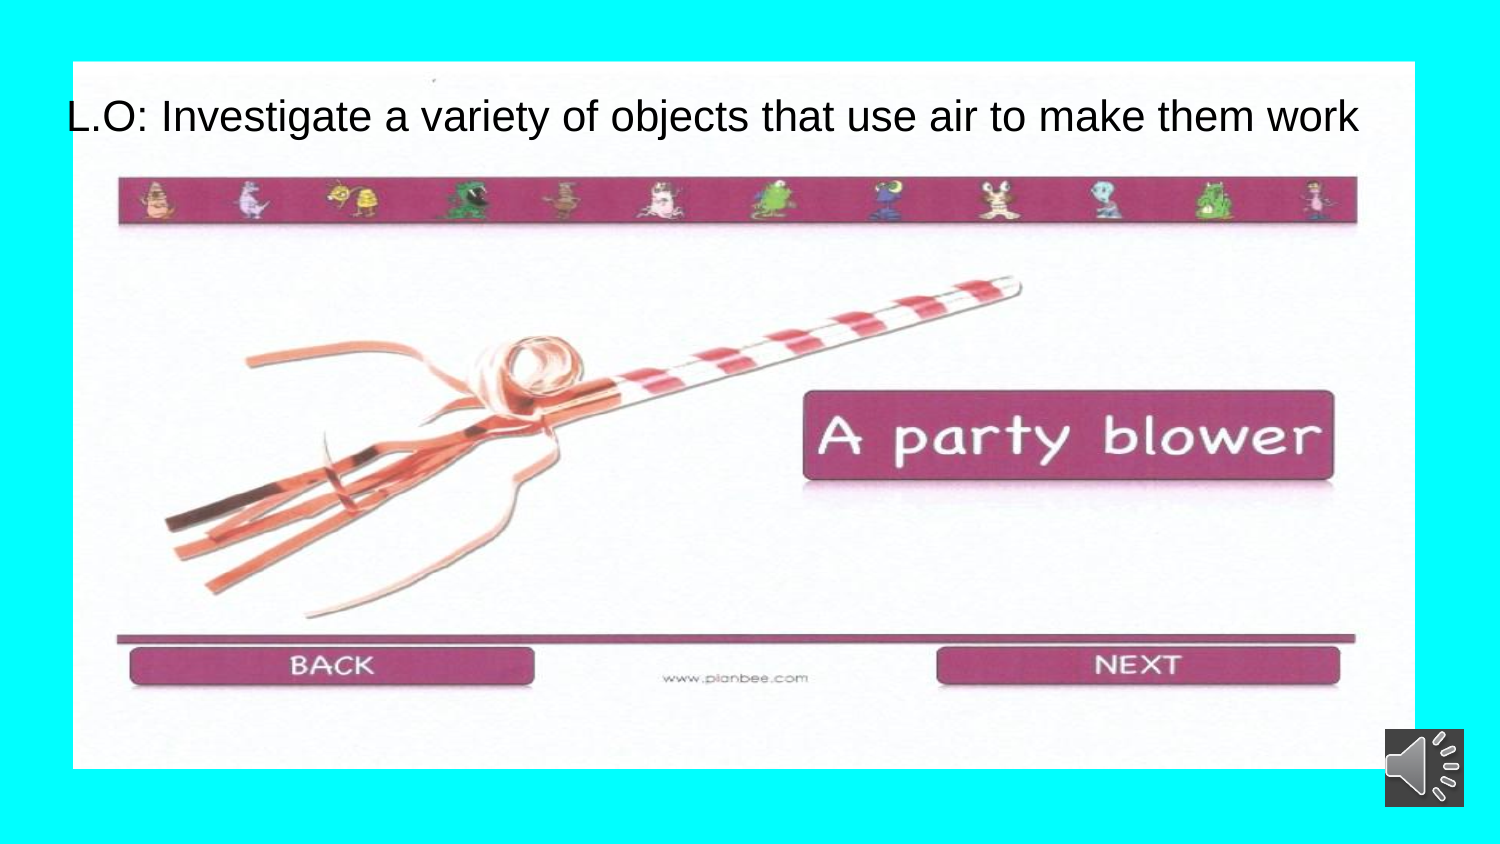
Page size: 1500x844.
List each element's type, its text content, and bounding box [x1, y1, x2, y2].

picture [74, 0, 1465, 844]
title L.O: Investigate a variety of objects that use air to make them work [51, 72, 384, 167]
title L.O: Investigate a variety of objects that use air to make them work [1102, 72, 1449, 167]
